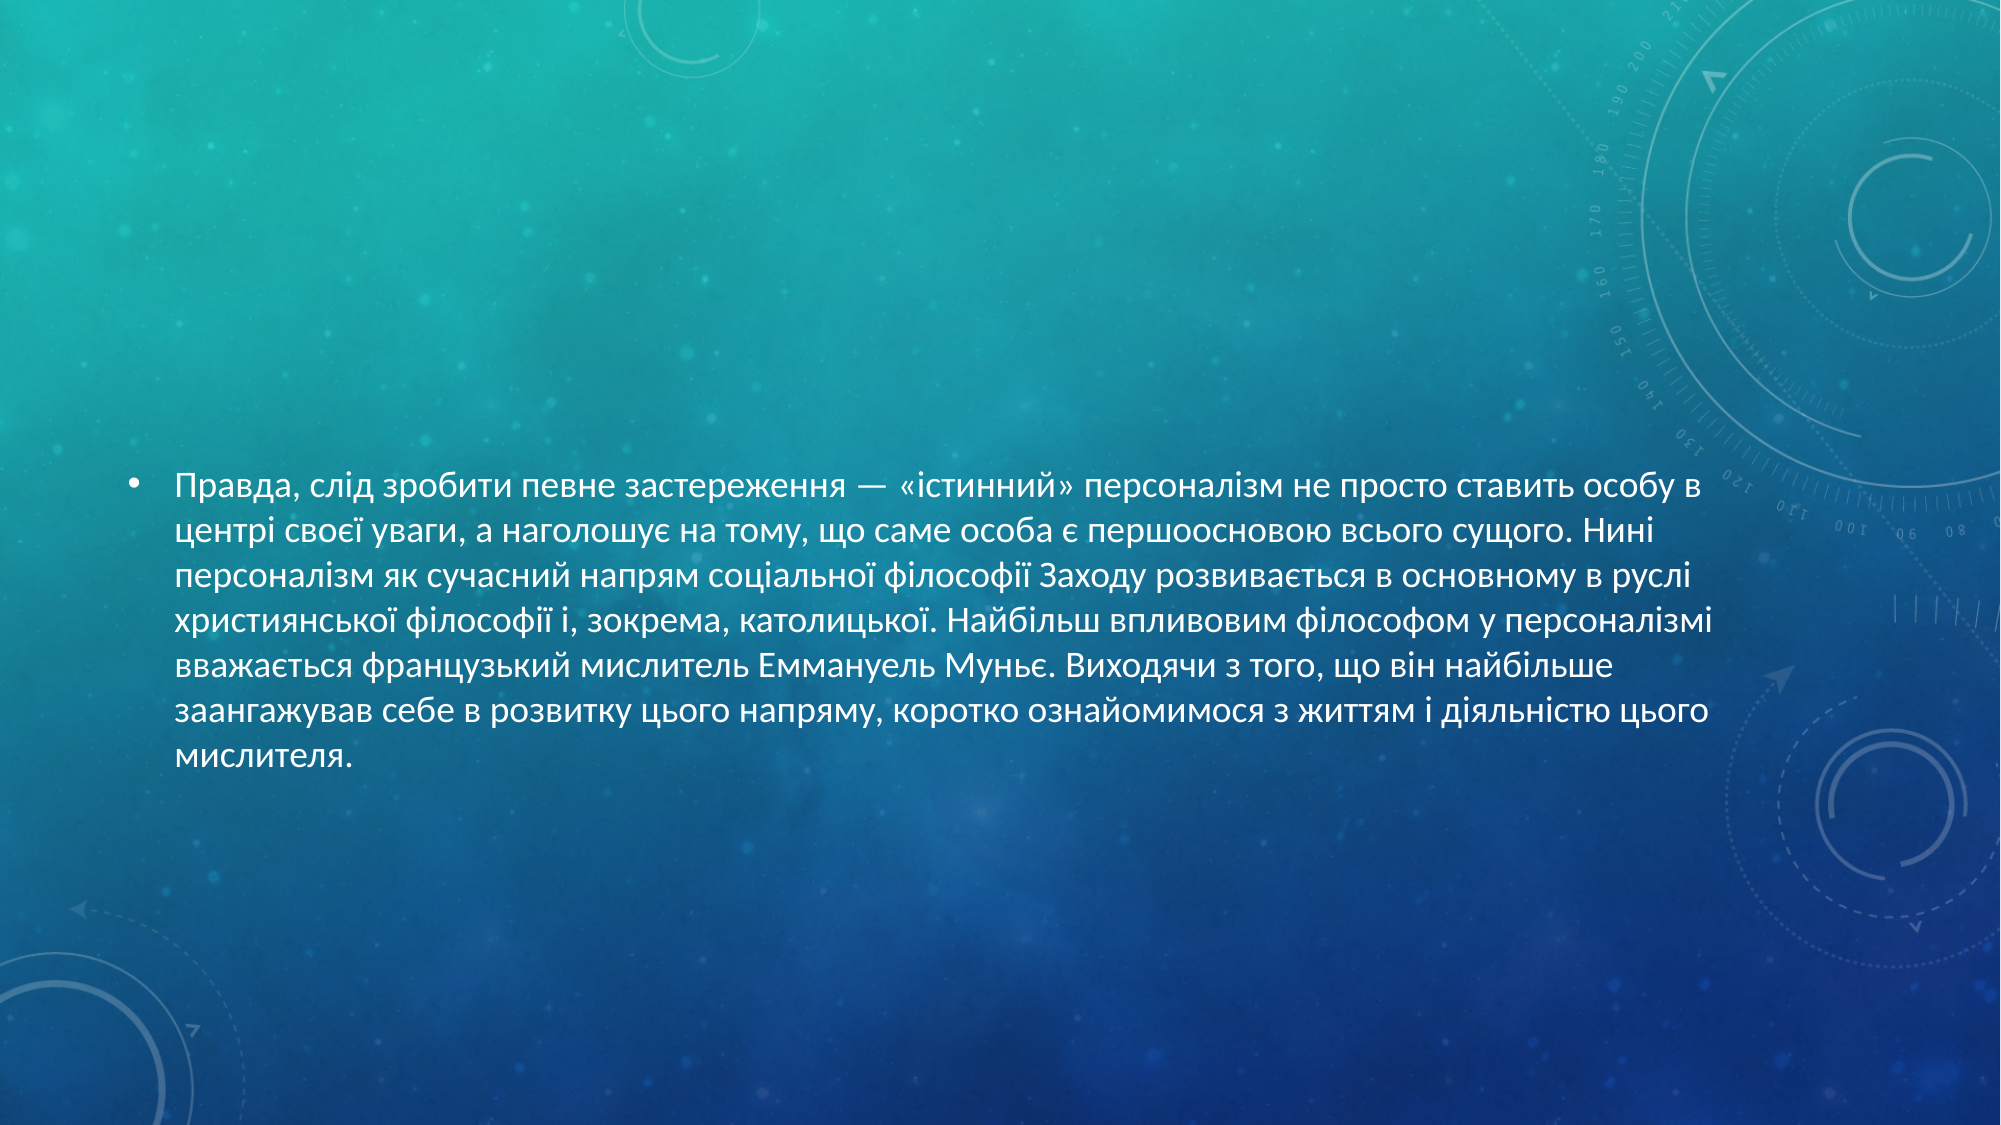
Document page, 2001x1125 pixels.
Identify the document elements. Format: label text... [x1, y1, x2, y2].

list Правда, слід зробити певне застереження — «істинний» персоналізм не просто ставить особу в центрі своєї уваги, а наголошує на тому, що саме особа є першоосновою всього сущого. Нині персоналізм як сучасний напрям соціальної філософії Заходу розвивається в основному в руслі християнської філософії і, зокрема, католицької. Найбільш впливовим філософом у персоналізмі вважається французький мислитель Еммануель Муньє. Виходячи з того, що він найбільше заангажував себе в розвитку цього напряму, коротко ознайомимося з життям і діяльністю цього мислителя. [112, 351, 1775, 950]
picture [0, 0, 2001, 1125]
